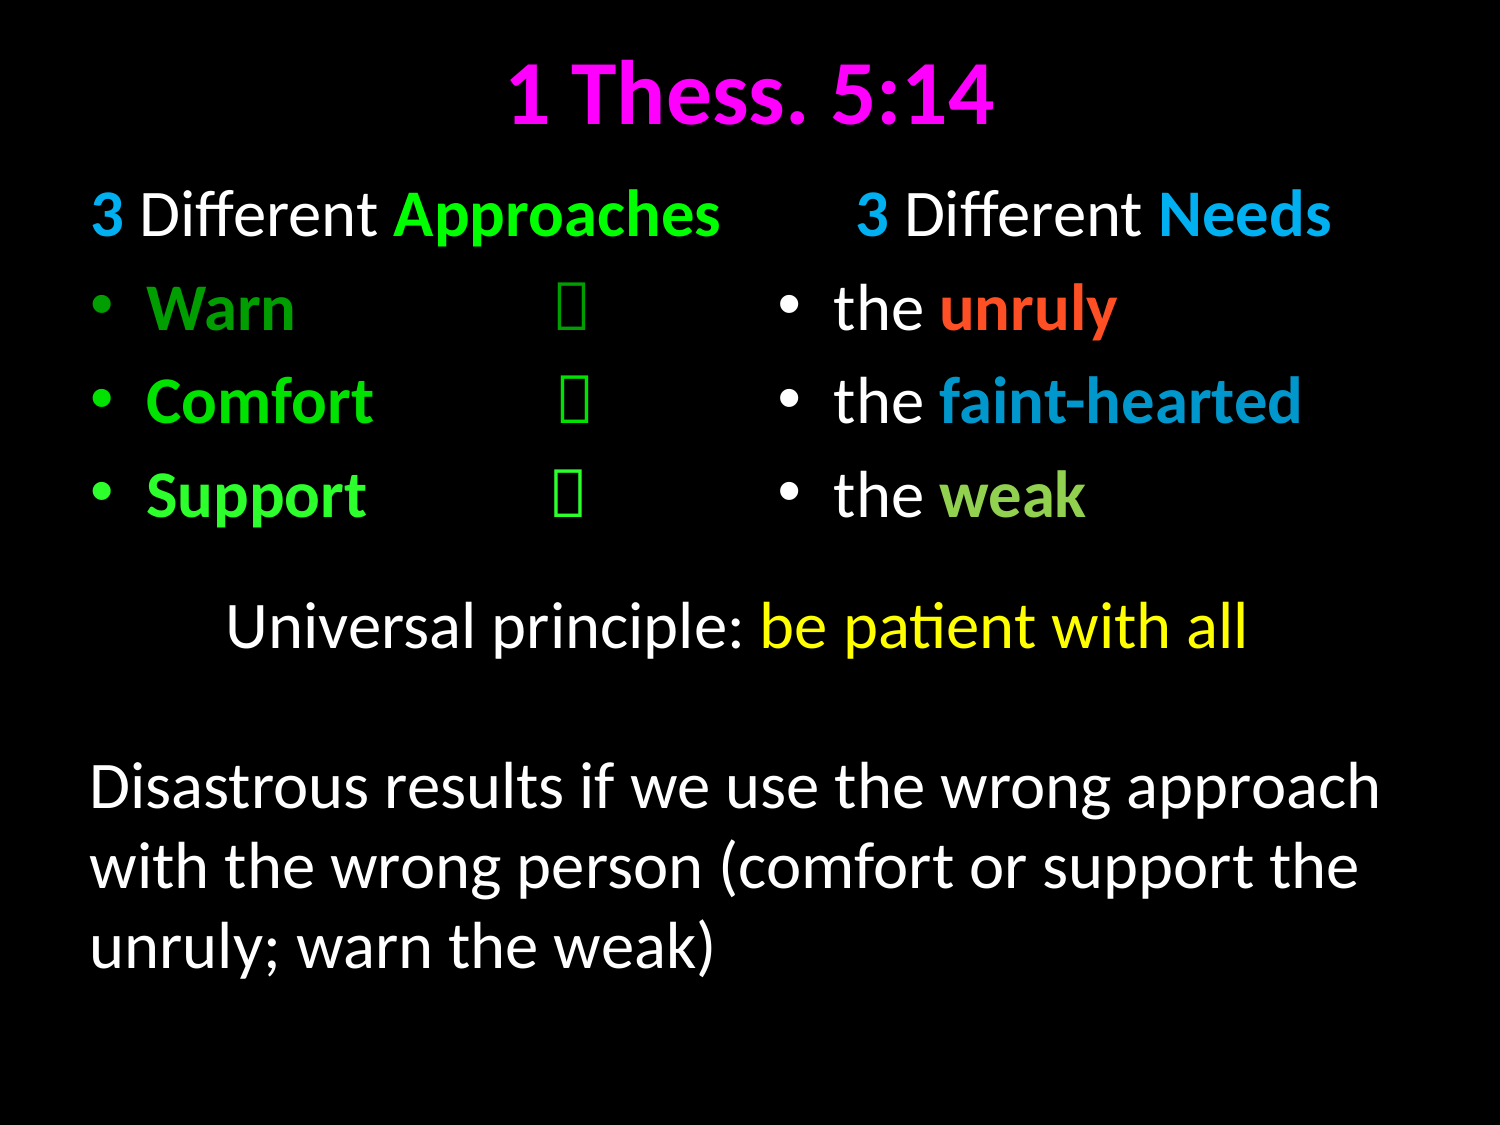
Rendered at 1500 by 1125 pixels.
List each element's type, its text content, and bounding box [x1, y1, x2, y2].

list 3 Different Approaches Warn  Comfort  Support  [75, 162, 738, 574]
list 3 Different Needs the unruly the faint-hearted the weak [762, 162, 1425, 588]
text_box Universal principle: be patient with all Disastrous results if we use the wrong approach with the wrong person (comfort or support the unruly; warn the weak) [75, 574, 1400, 1070]
title 1 Thess. 5:14 [75, 0, 1425, 175]
